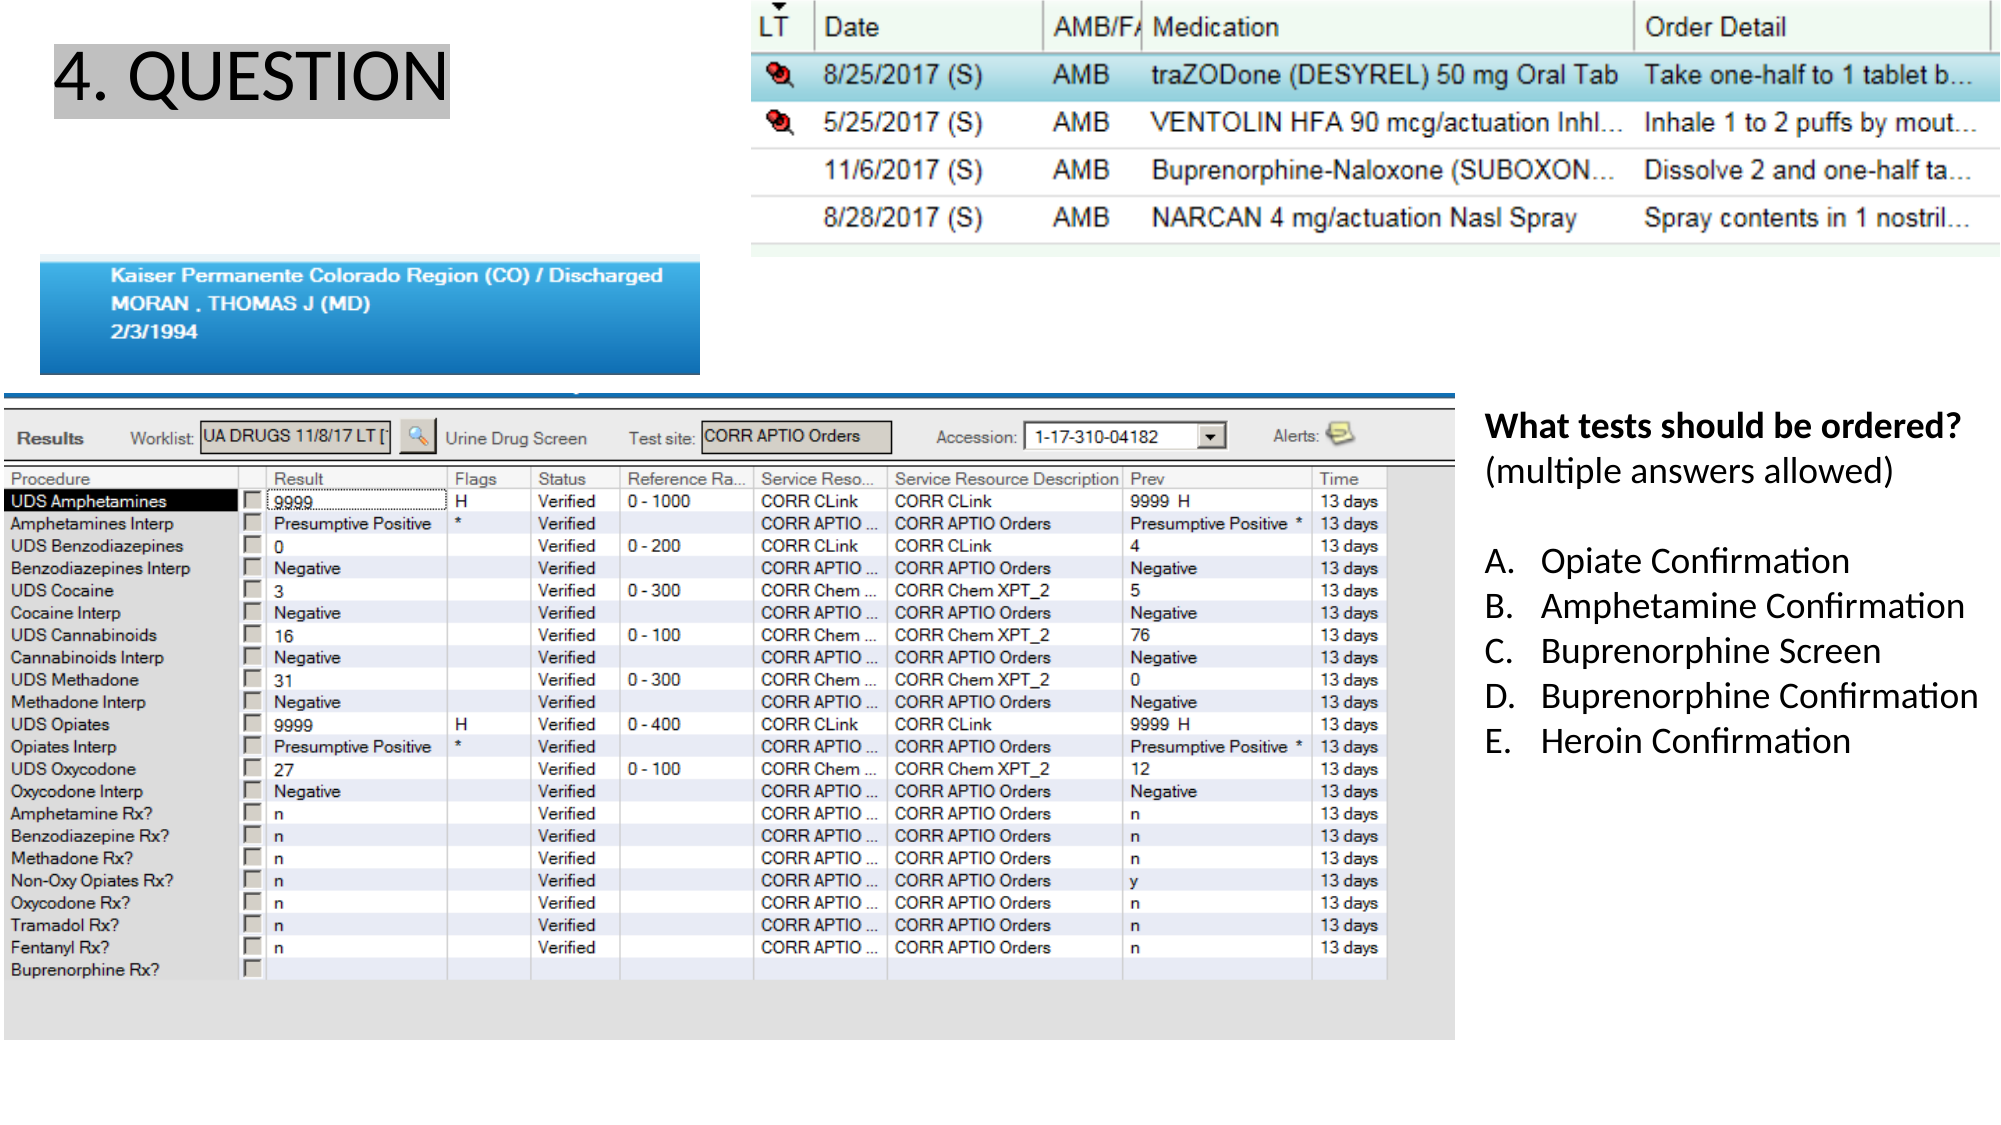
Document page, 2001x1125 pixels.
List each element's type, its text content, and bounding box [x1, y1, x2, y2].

text_box What tests should be ordered? (multiple answers allowed) Opiate Confirmation Amphetamine Confirmation Buprenorphine Screen Buprenorphine Confirmation Heroin Confirmation [1469, 393, 1995, 769]
picture [750, 0, 2000, 257]
text_box 4. QUESTION [38, 18, 465, 123]
picture [40, 254, 701, 375]
picture [4, 393, 1455, 1040]
